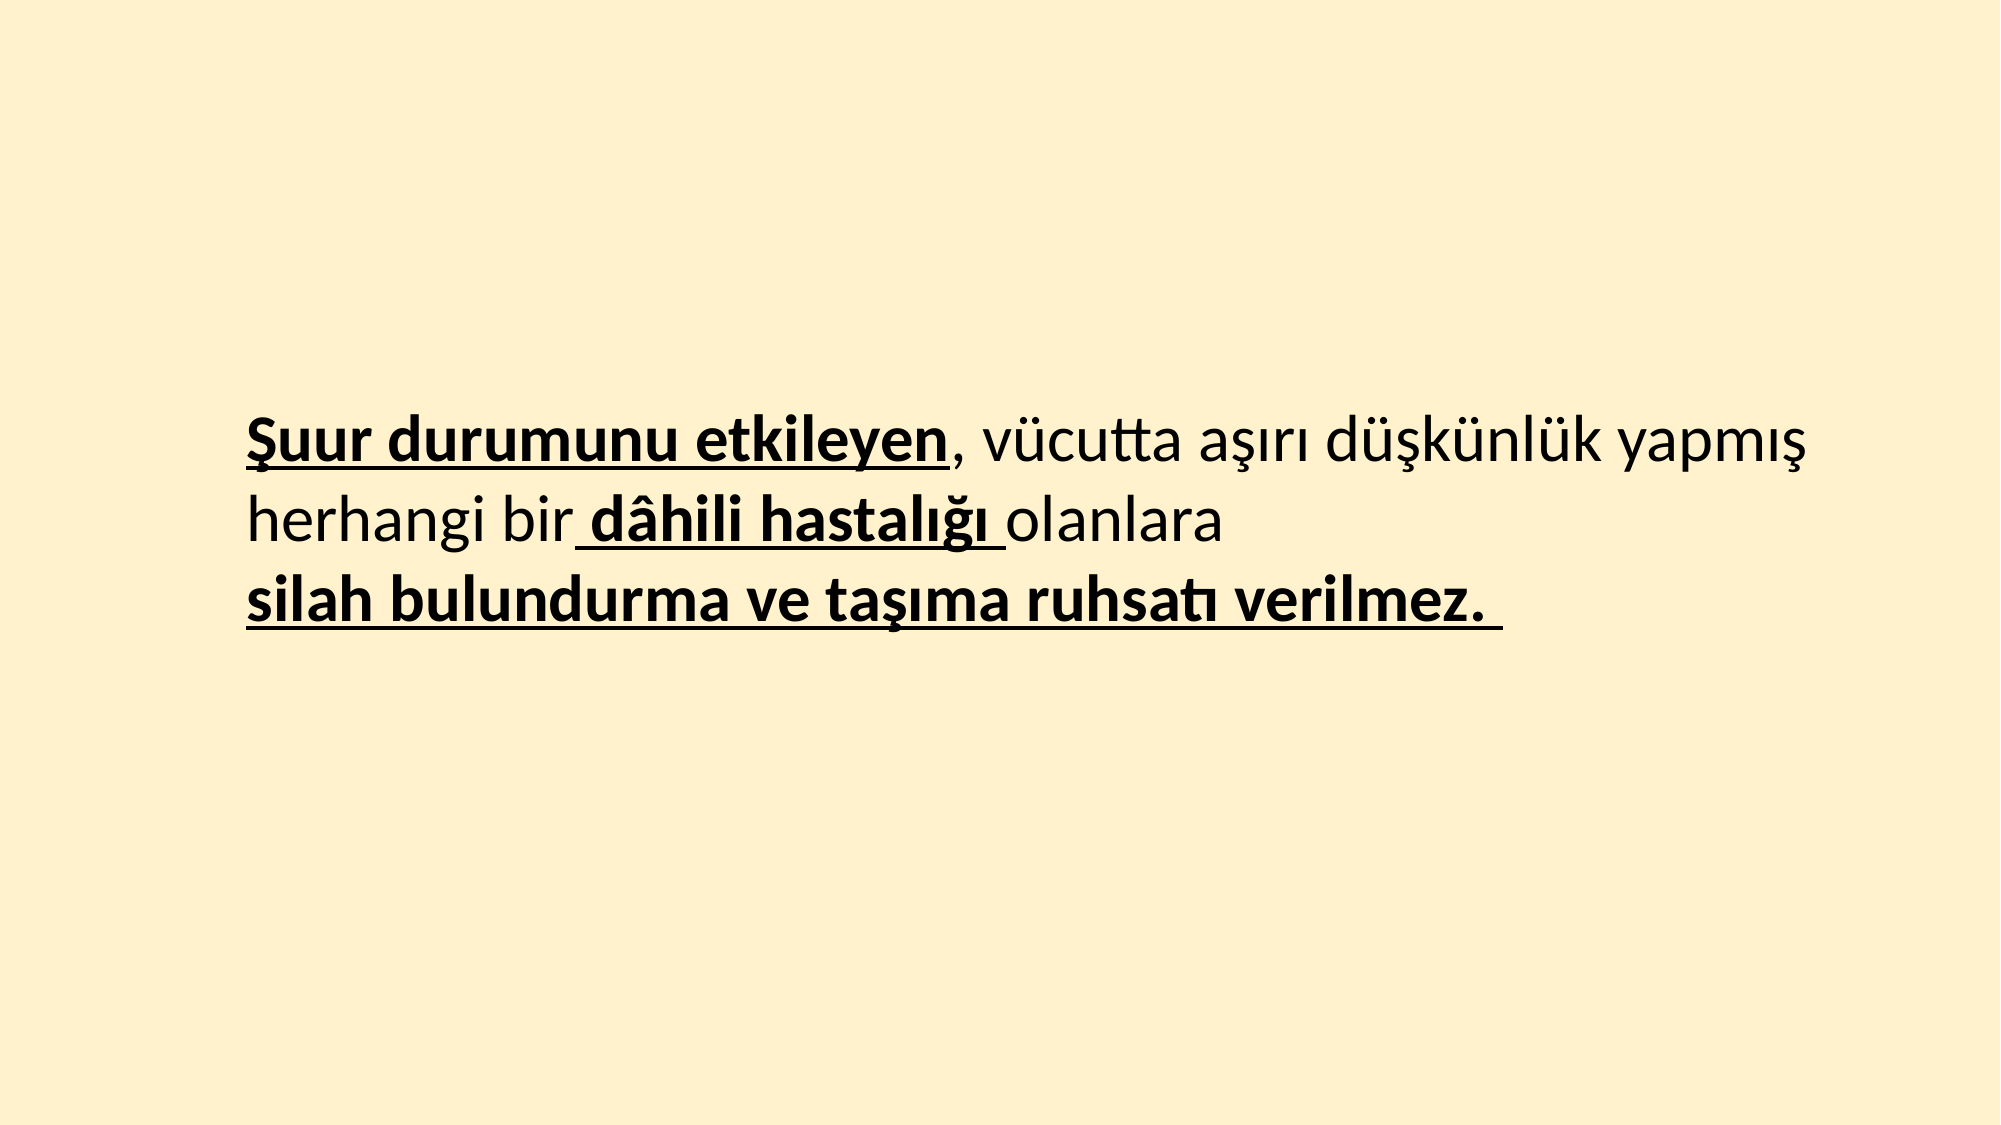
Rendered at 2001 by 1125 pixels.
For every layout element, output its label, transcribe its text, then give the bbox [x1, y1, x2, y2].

text_box Şuur durumunu etkileyen, vücutta aşırı düşkünlük yapmış herhangi bir dâhili hastalığı olanlara silah bulundurma ve taşıma ruhsatı verilmez. [231, 387, 1959, 643]
